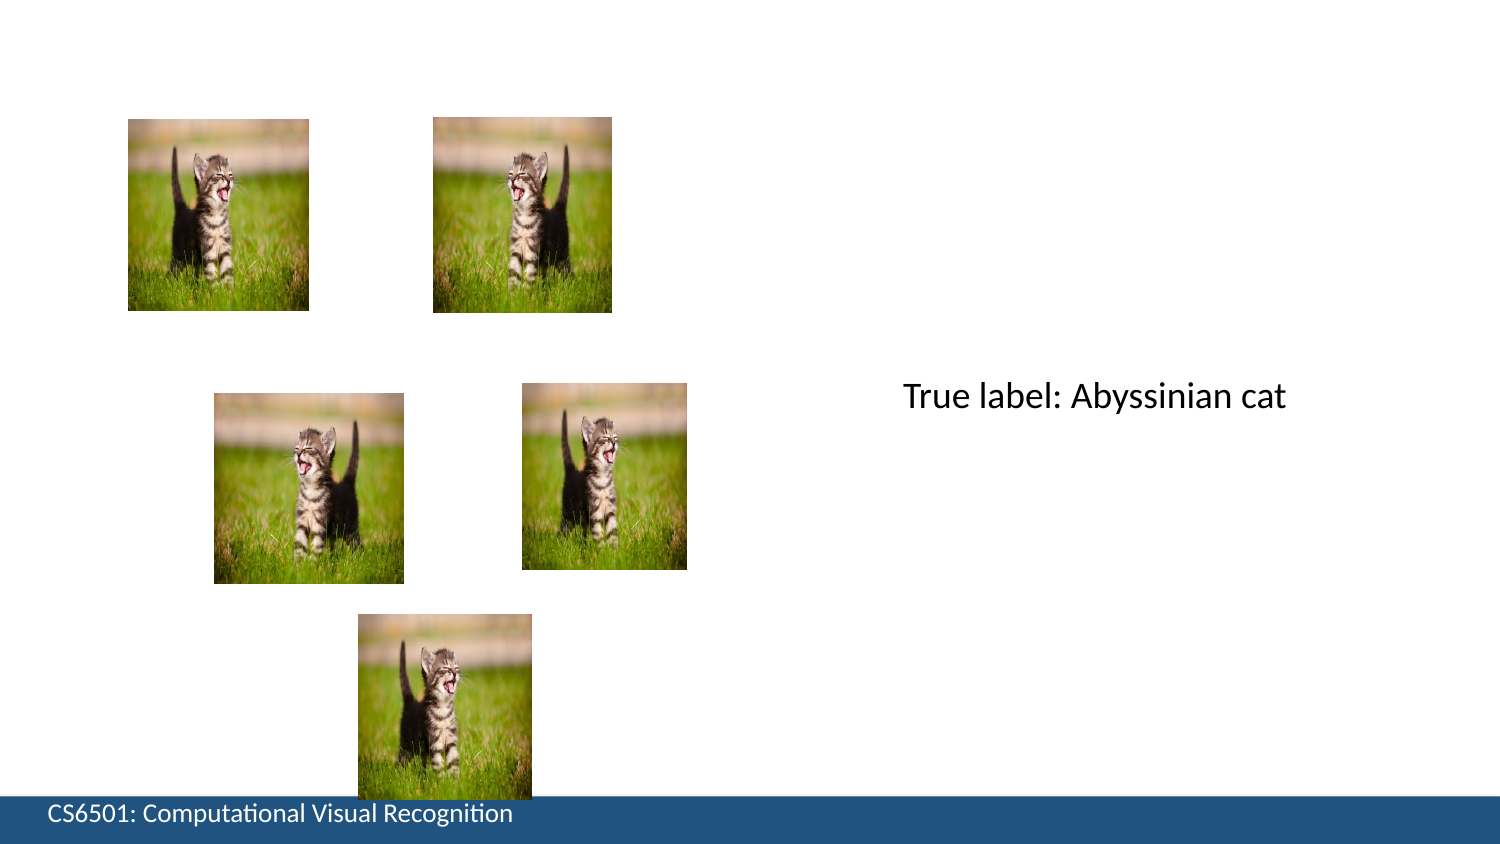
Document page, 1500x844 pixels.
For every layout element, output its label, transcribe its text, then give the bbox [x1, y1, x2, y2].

picture [522, 383, 687, 570]
picture [433, 117, 612, 313]
picture [213, 393, 404, 584]
picture [357, 614, 532, 800]
text_box True label: Abyssinian cat [895, 363, 1295, 424]
picture [128, 118, 309, 311]
